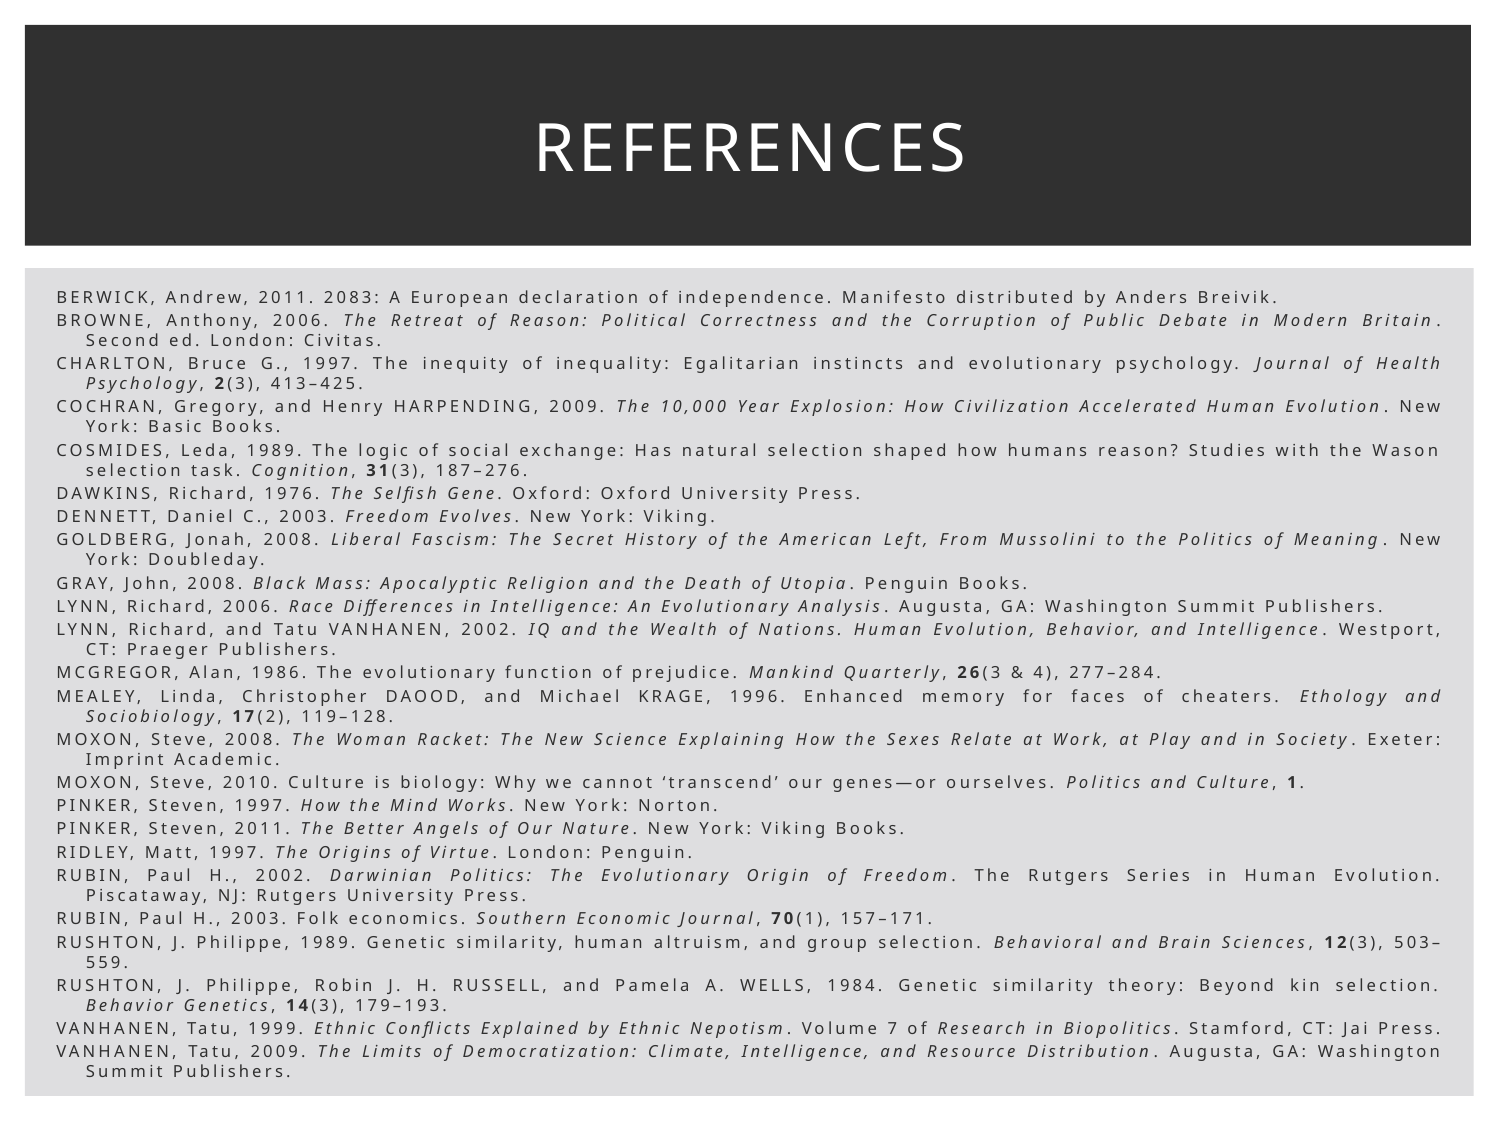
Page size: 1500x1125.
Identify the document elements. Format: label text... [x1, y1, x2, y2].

list BERWICK, Andrew, 2011. 2083: A European declaration of independence. Manifesto distributed by Anders Breivik. BROWNE, Anthony, 2006. The Retreat of Reason: Political Correctness and the Corruption of Public Debate in Modern Britain. Second ed. London: Civitas. CHARLTON, Bruce G., 1997. The inequity of inequality: Egalitarian instincts and evolutionary psychology. Journal of Health Psychology, 2(3), 413–425. COCHRAN, Gregory, and Henry HARPENDING, 2009. The 10,000 Year Explosion: How Civilization Accelerated Human Evolution. New York: Basic Books. COSMIDES, Leda, 1989. The logic of social exchange: Has natural selection shaped how humans reason? Studies with the Wason selection task. Cognition, 31(3), 187–276. DAWKINS, Richard, 1976. The Selfish Gene. Oxford: Oxford University Press. DENNETT, Daniel C., 2003. Freedom Evolves. New York: Viking. GOLDBERG, Jonah, 2008. Liberal Fascism: The Secret History of the American Left, From Mussolini to the Politics of Meaning. New York: Doubleday. GRAY, John, 2008. Black Mass: Apocalyptic Religion and the Death of Utopia. Penguin Books. LYNN, Richard, 2006. Race Differences in Intelligence: An Evolutionary Analysis. Augusta, GA: Washington Summit Publishers. LYNN, Richard, and Tatu VANHANEN, 2002. IQ and the Wealth of Nations. Human Evolution, Behavior, and Intelligence. Westport, CT: Praeger Publishers. MCGREGOR, Alan, 1986. The evolutionary function of prejudice. Mankind Quarterly, 26(3 & 4), 277–284. MEALEY, Linda, Christopher DAOOD, and Michael KRAGE, 1996. Enhanced memory for faces of cheaters. Ethology and Sociobiology, 17(2), 119–128. MOXON, Steve, 2008. The Woman Racket: The New Science Explaining How the Sexes Relate at Work, at Play and in Society. Exeter: Imprint Academic. MOXON, Steve, 2010. Culture is biology: Why we cannot ‘transcend’ our genes—or ourselves. Politics and Culture, 1. PINKER, Steven, 1997. How the Mind Works. New York: Norton. PINKER, Steven, 2011. The Better Angels of Our Nature. New York: Viking Books. RIDLEY, Matt, 1997. The Origins of Virtue. London: Penguin. RUBIN, Paul H., 2002. Darwinian Politics: The Evolutionary Origin of Freedom. The Rutgers Series in Human Evolution. Piscataway, NJ: Rutgers University Press. RUBIN, Paul H., 2003. Folk economics. Southern Economic Journal, 70(1), 157–171. RUSHTON, J. Philippe, 1989. Genetic similarity, human altruism, and group selection. Behavioral and Brain Sciences, 12(3), 503–559. RUSHTON, J. Philippe, Robin J. H. RUSSELL, and Pamela A. WELLS, 1984. Genetic similarity theory: Beyond kin selection. Behavior Genetics, 14(3), 179–193. VANHANEN, Tatu, 1999. Ethnic Conflicts Explained by Ethnic Nepotism. Volume 7 of Research in Biopolitics. Stamford, CT: Jai Press. VANHANEN, Tatu, 2009. The Limits of Democratization: Climate, Intelligence, and Resource Distribution. Augusta, GA: Washington Summit Publishers. [41, 278, 1459, 1071]
title References [62, 58, 1438, 232]
